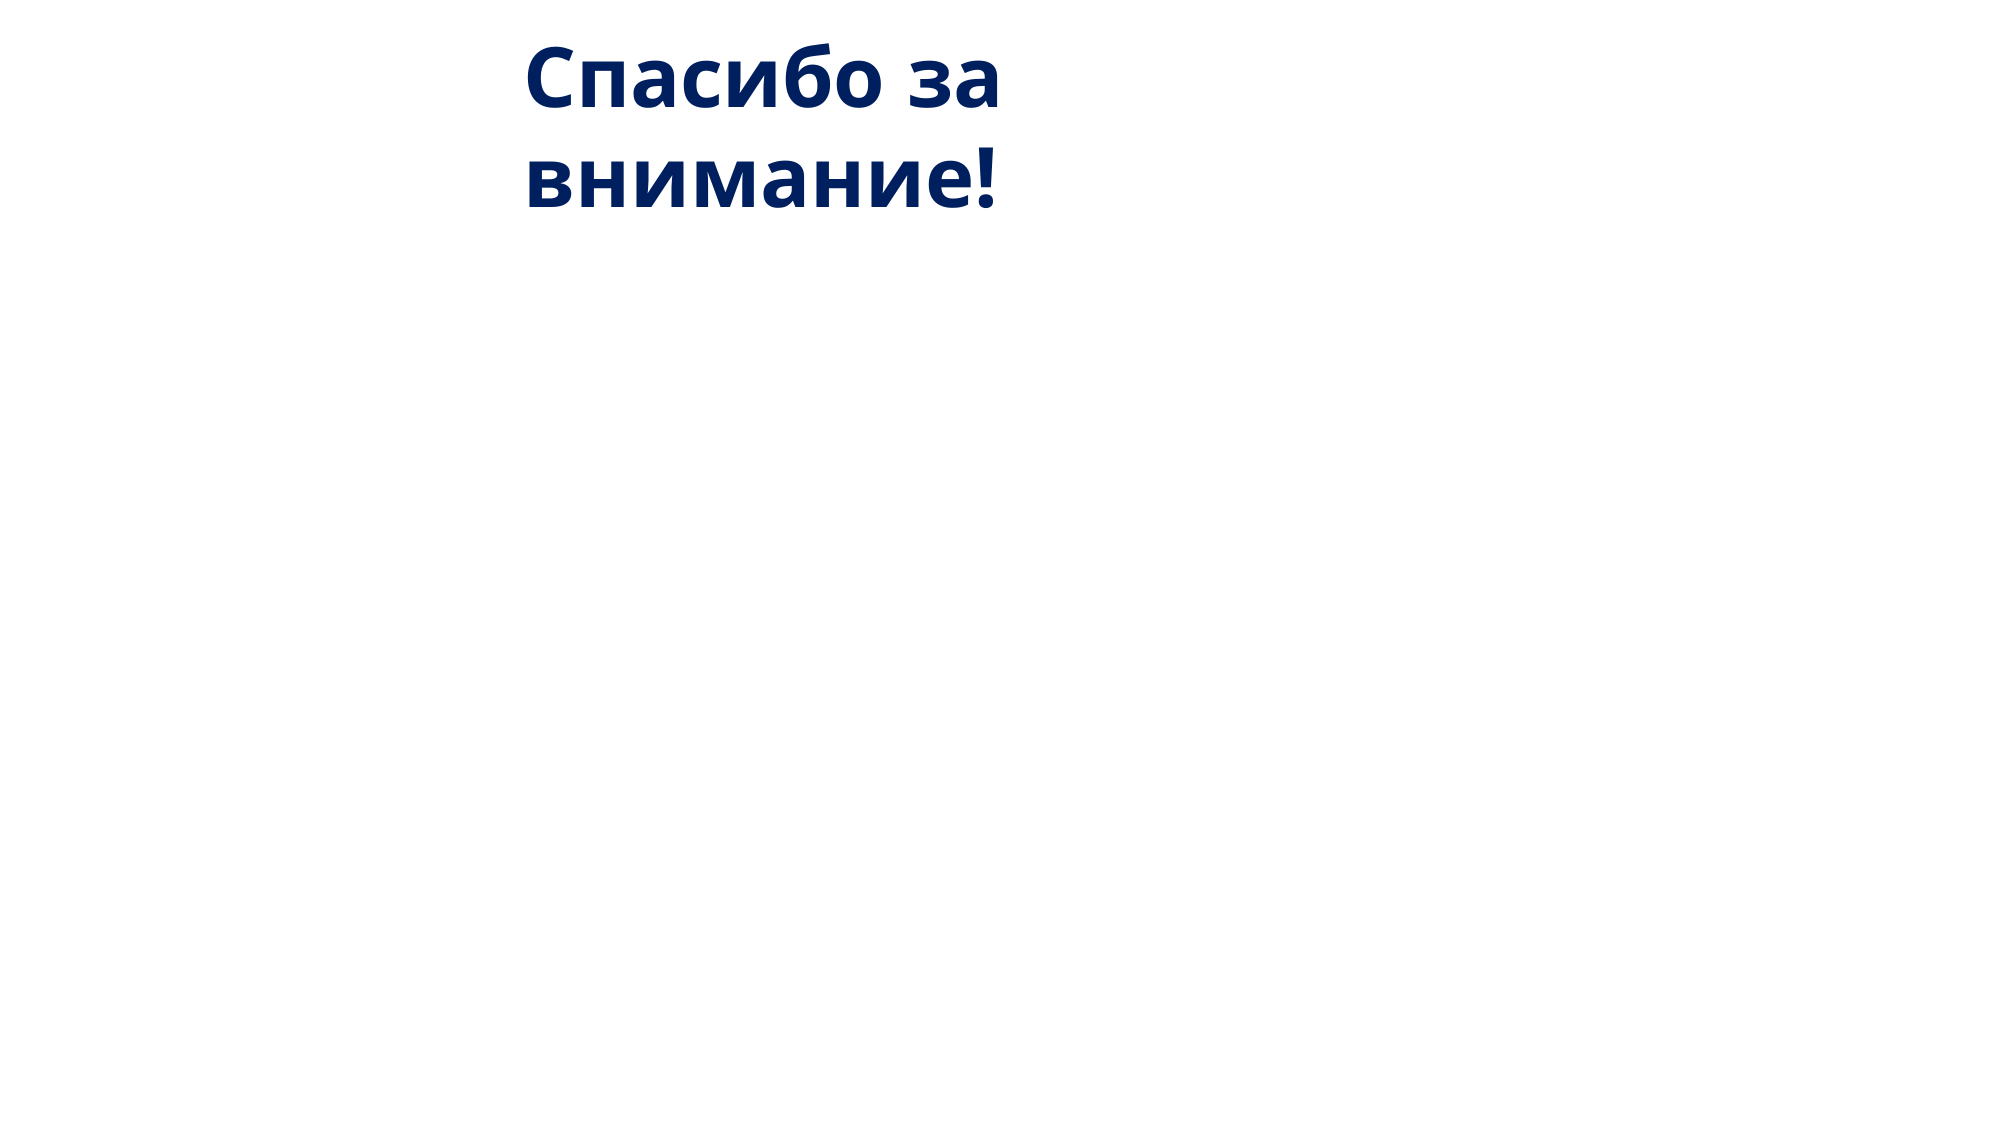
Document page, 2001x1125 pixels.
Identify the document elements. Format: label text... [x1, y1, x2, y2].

title Спасибо за внимание! [521, 21, 1436, 224]
